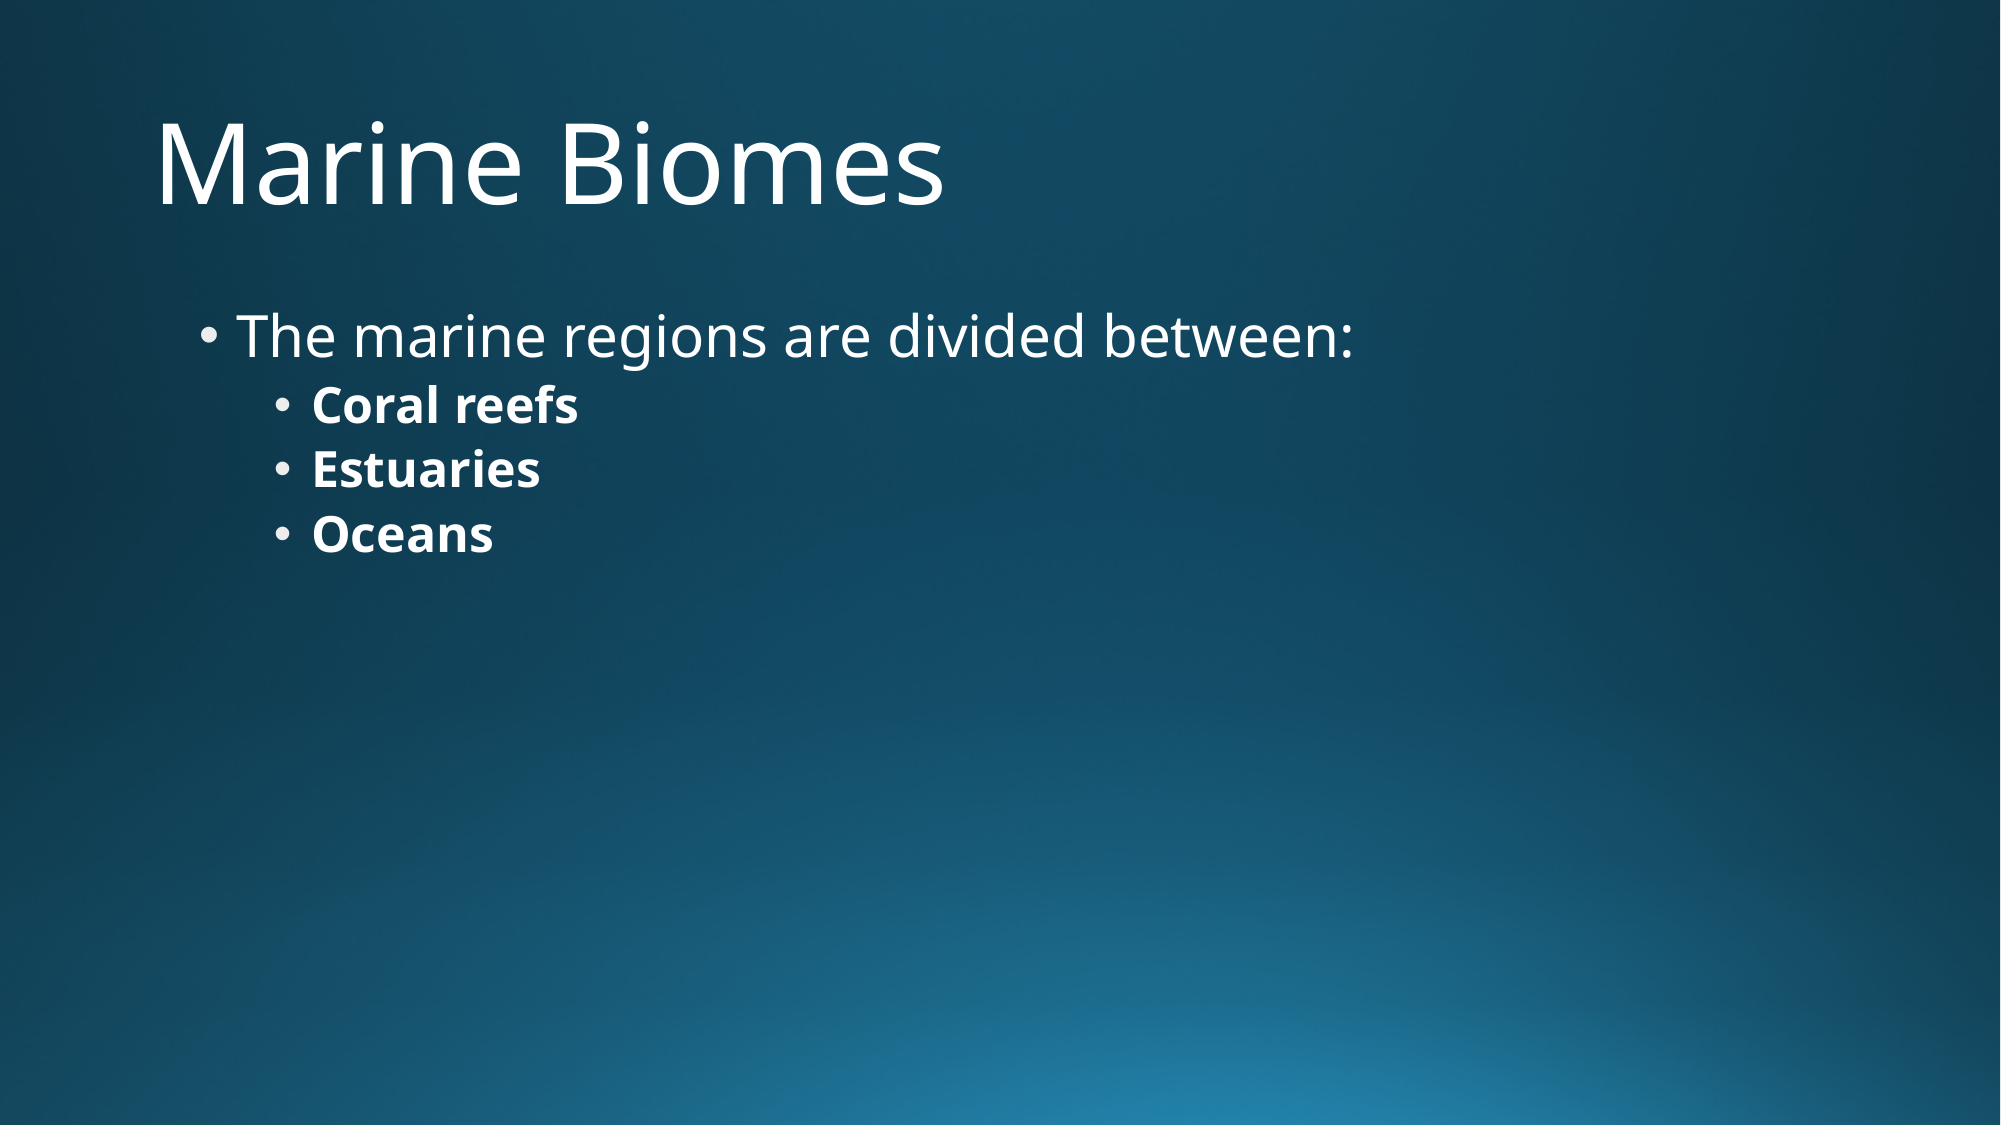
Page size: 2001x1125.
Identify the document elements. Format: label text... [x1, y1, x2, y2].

list The marine regions are divided between: Coral reefs Estuaries Oceans [183, 299, 1863, 1014]
picture [0, 0, 2001, 1125]
title Marine Biomes [137, 59, 1863, 278]
